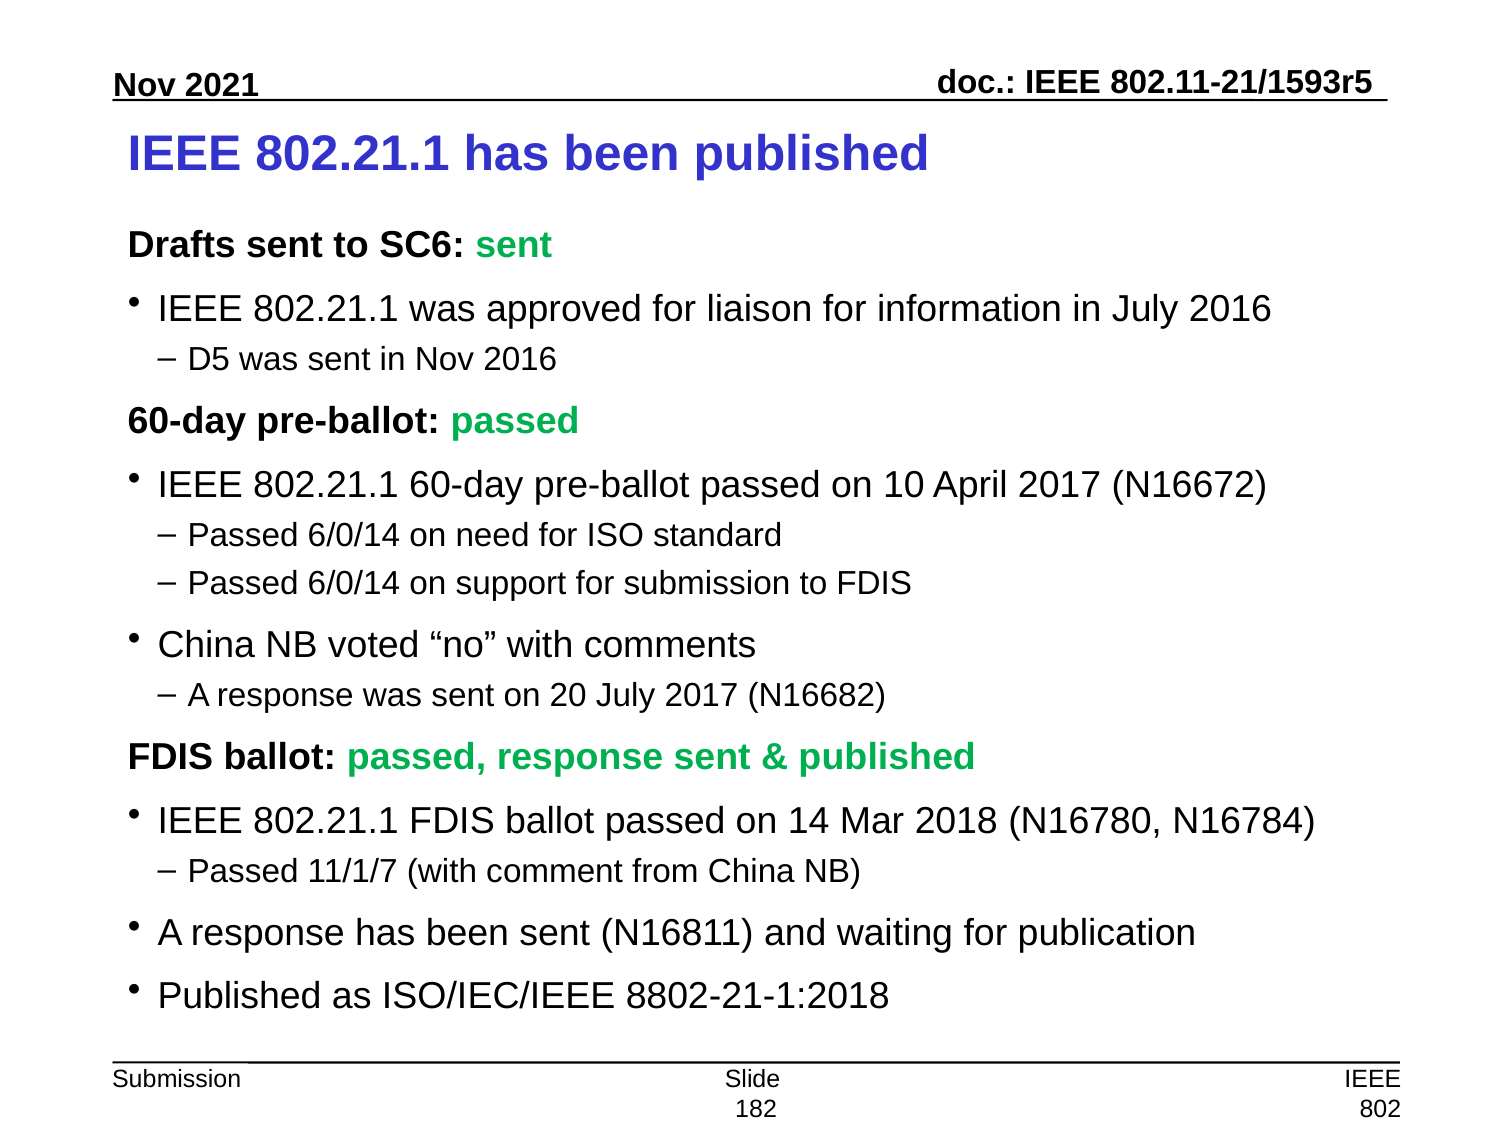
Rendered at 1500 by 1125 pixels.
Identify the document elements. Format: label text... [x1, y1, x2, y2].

title IEEE 802.21.1 has been published [112, 112, 1388, 212]
slide_number Slide 182 [709, 1061, 803, 1093]
footer IEEE 802 [1320, 1061, 1402, 1093]
list Drafts sent to SC6: sent IEEE 802.21.1 was approved for liaison for information in July 2016 D5 was sent in Nov 2016 60-day pre-ballot: passed IEEE 802.21.1 60-day pre-ballot passed on 10 April 2017 (N16672) Passed 6/0/14 on need for ISO standard Passed 6/0/14 on support for submission to FDIS China NB voted “no” with comments A response was sent on 20 July 2017 (N16682) FDIS ballot: passed, response sent & published IEEE 802.21.1 FDIS ballot passed on 14 Mar 2018 (N16780, N16784) Passed 11/1/7 (with comment from China NB) A response has been sent (N16811) and waiting for publication Published as ISO/IEC/IEEE 8802-21-1:2018 [112, 212, 1388, 888]
